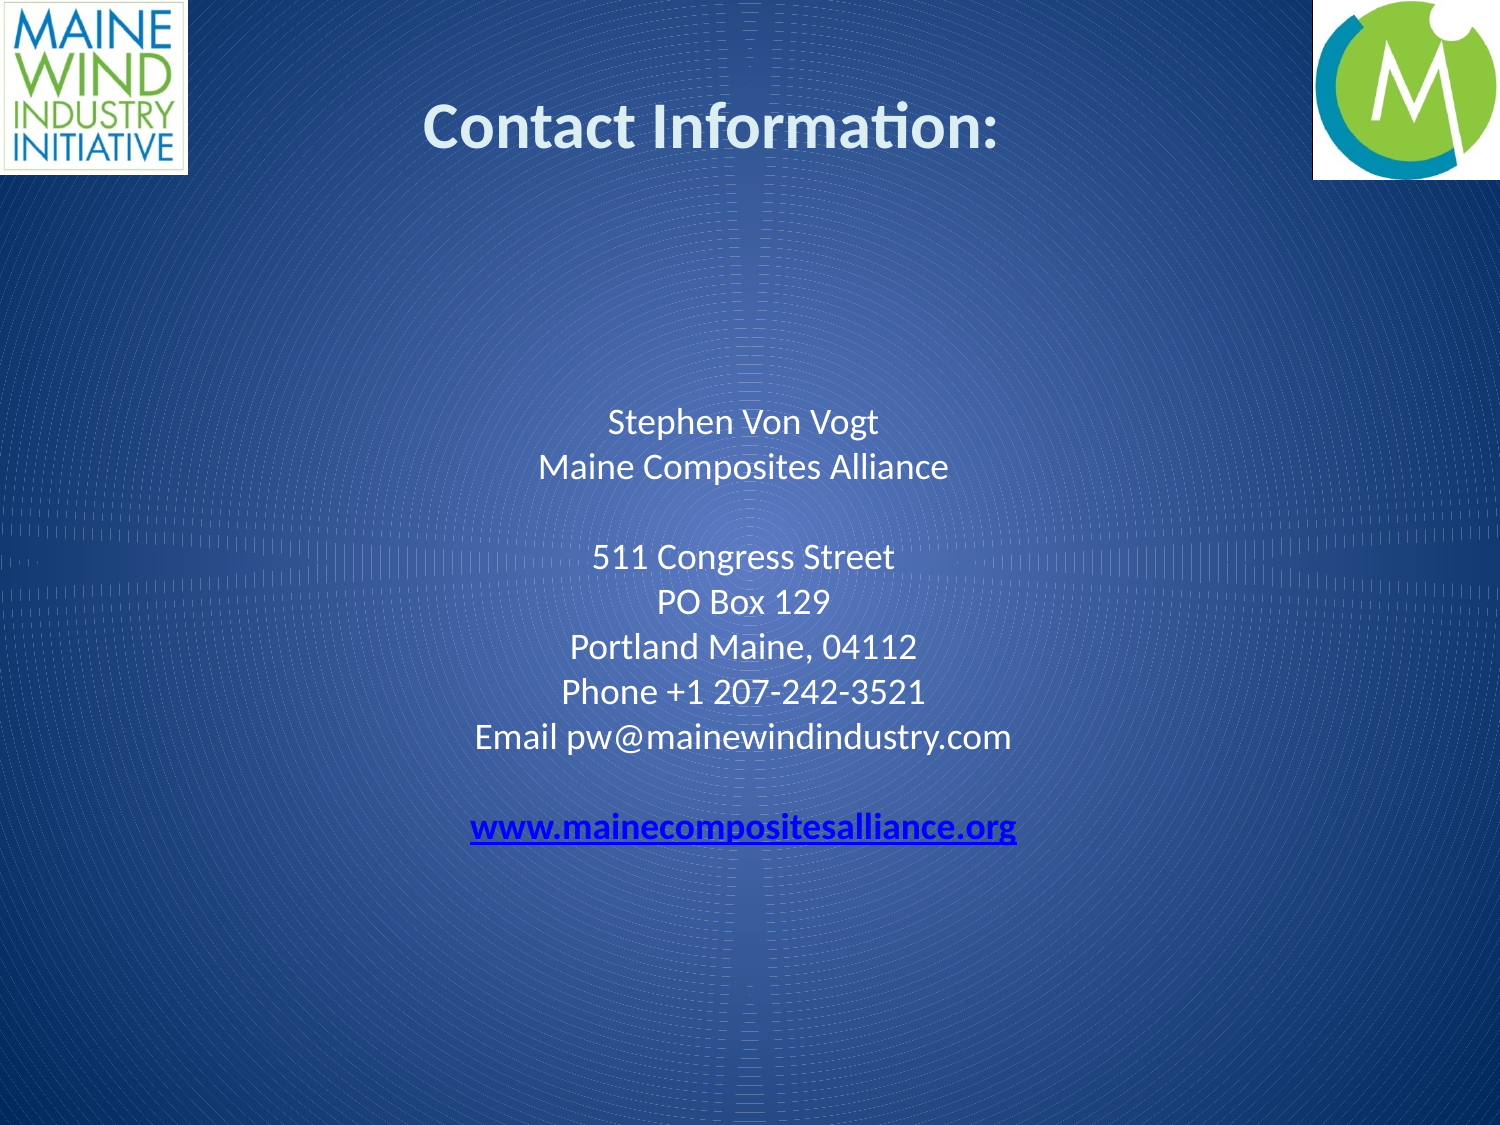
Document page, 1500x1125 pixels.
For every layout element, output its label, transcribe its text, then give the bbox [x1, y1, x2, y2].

text_box Contact Information: [37, 75, 1388, 263]
picture [1312, 0, 1500, 180]
text_box Stephen Von Vogt Maine Composites Alliance 511 Congress Street PO Box 129 Portland Maine, 04112 Phone +1 207-242-3521 Email pw@mainewindindustry.com www.mainecompositesalliance.org [224, 299, 1263, 900]
picture [0, 0, 188, 175]
